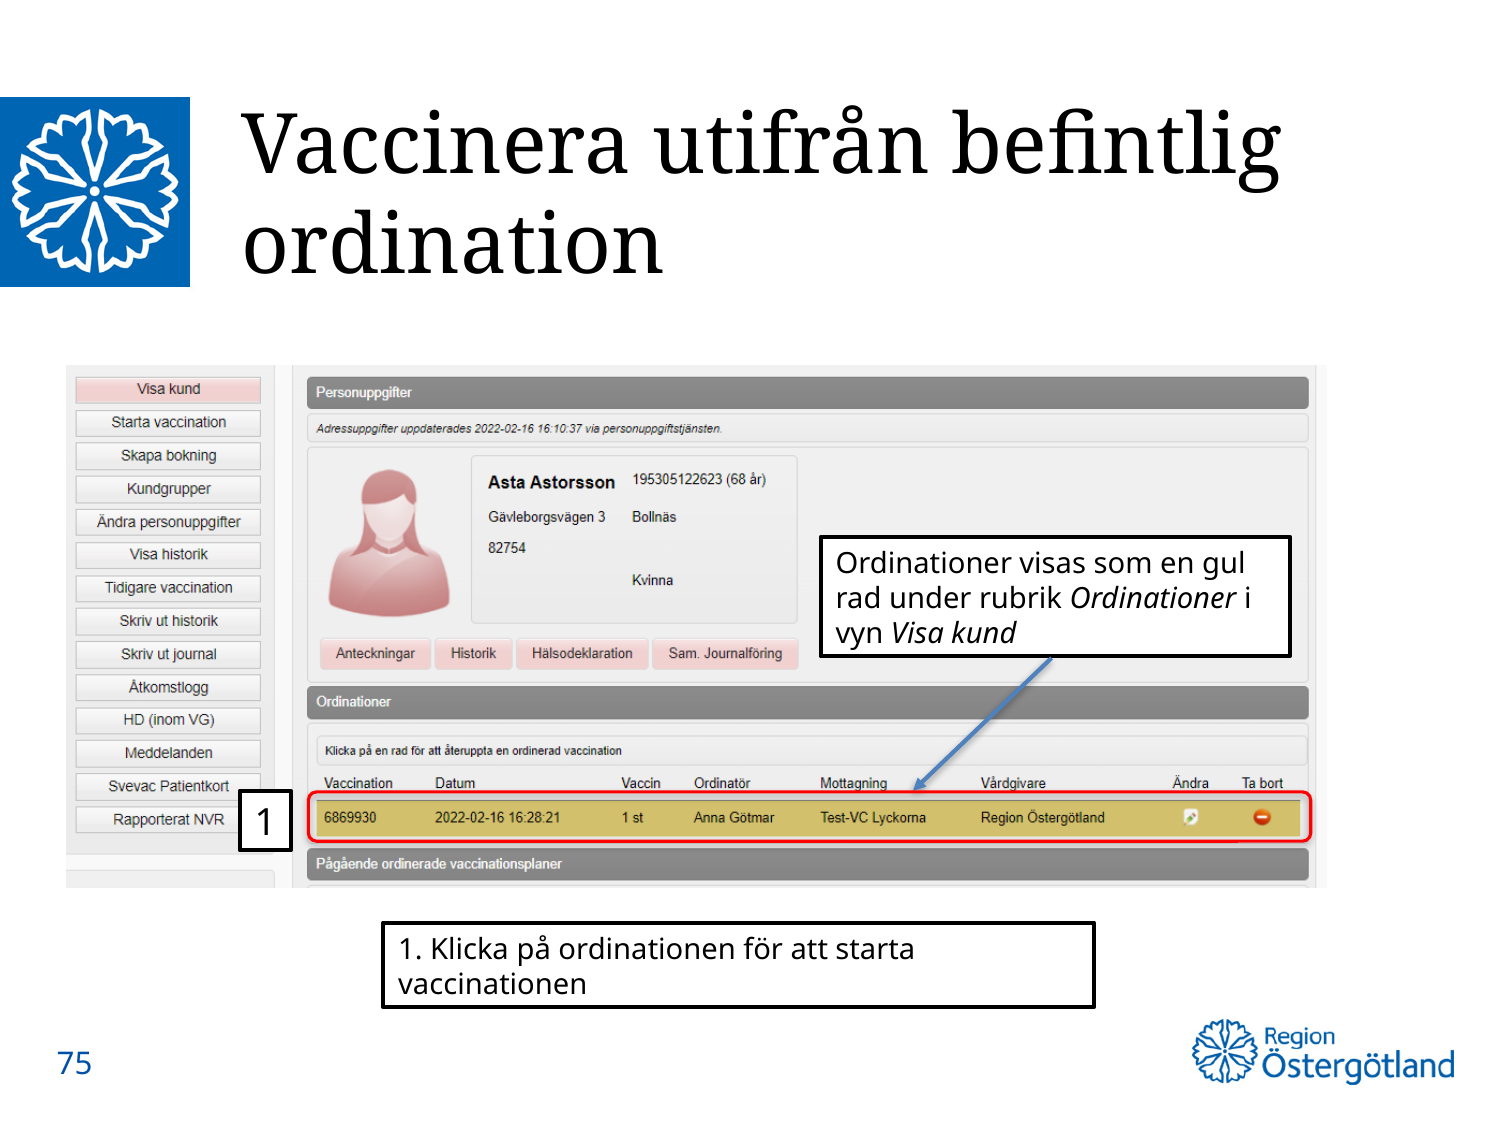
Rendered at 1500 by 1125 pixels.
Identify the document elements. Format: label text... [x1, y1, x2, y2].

title Vaccinera utifrån befintlig ordination [226, 86, 1392, 294]
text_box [912, 657, 1052, 791]
picture [0, 0, 1500, 1125]
slide_number 75 [25, 1033, 108, 1094]
text_box 1. Klicka på ordinationen för att starta vaccinationen [381, 921, 1096, 1009]
